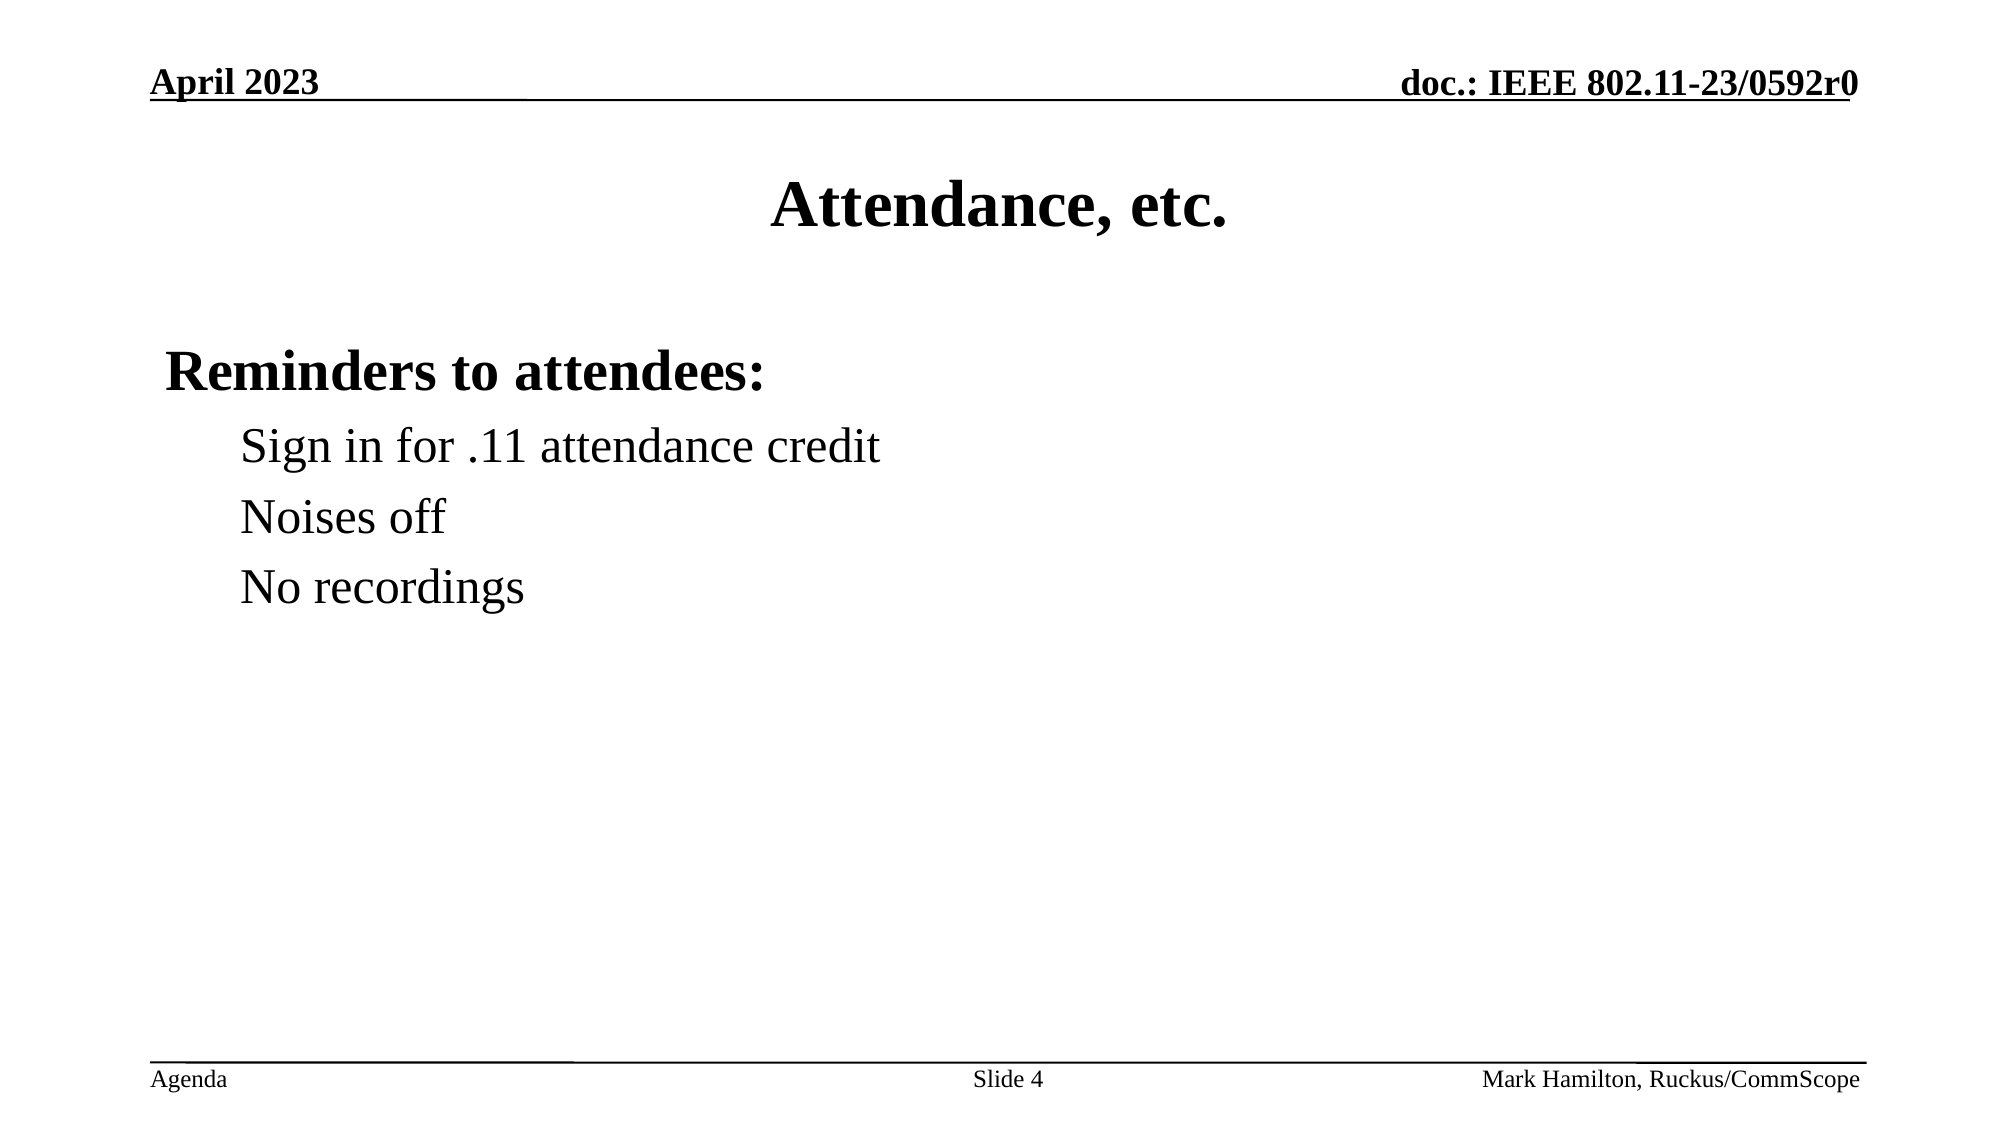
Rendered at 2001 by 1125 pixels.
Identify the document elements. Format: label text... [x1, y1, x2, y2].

list Reminders to attendees: Sign in for .11 attendance credit Noises off No recordings [149, 324, 1850, 1000]
title Attendance, etc. [149, 112, 1850, 288]
slide_number Slide 4 [950, 1061, 1067, 1123]
